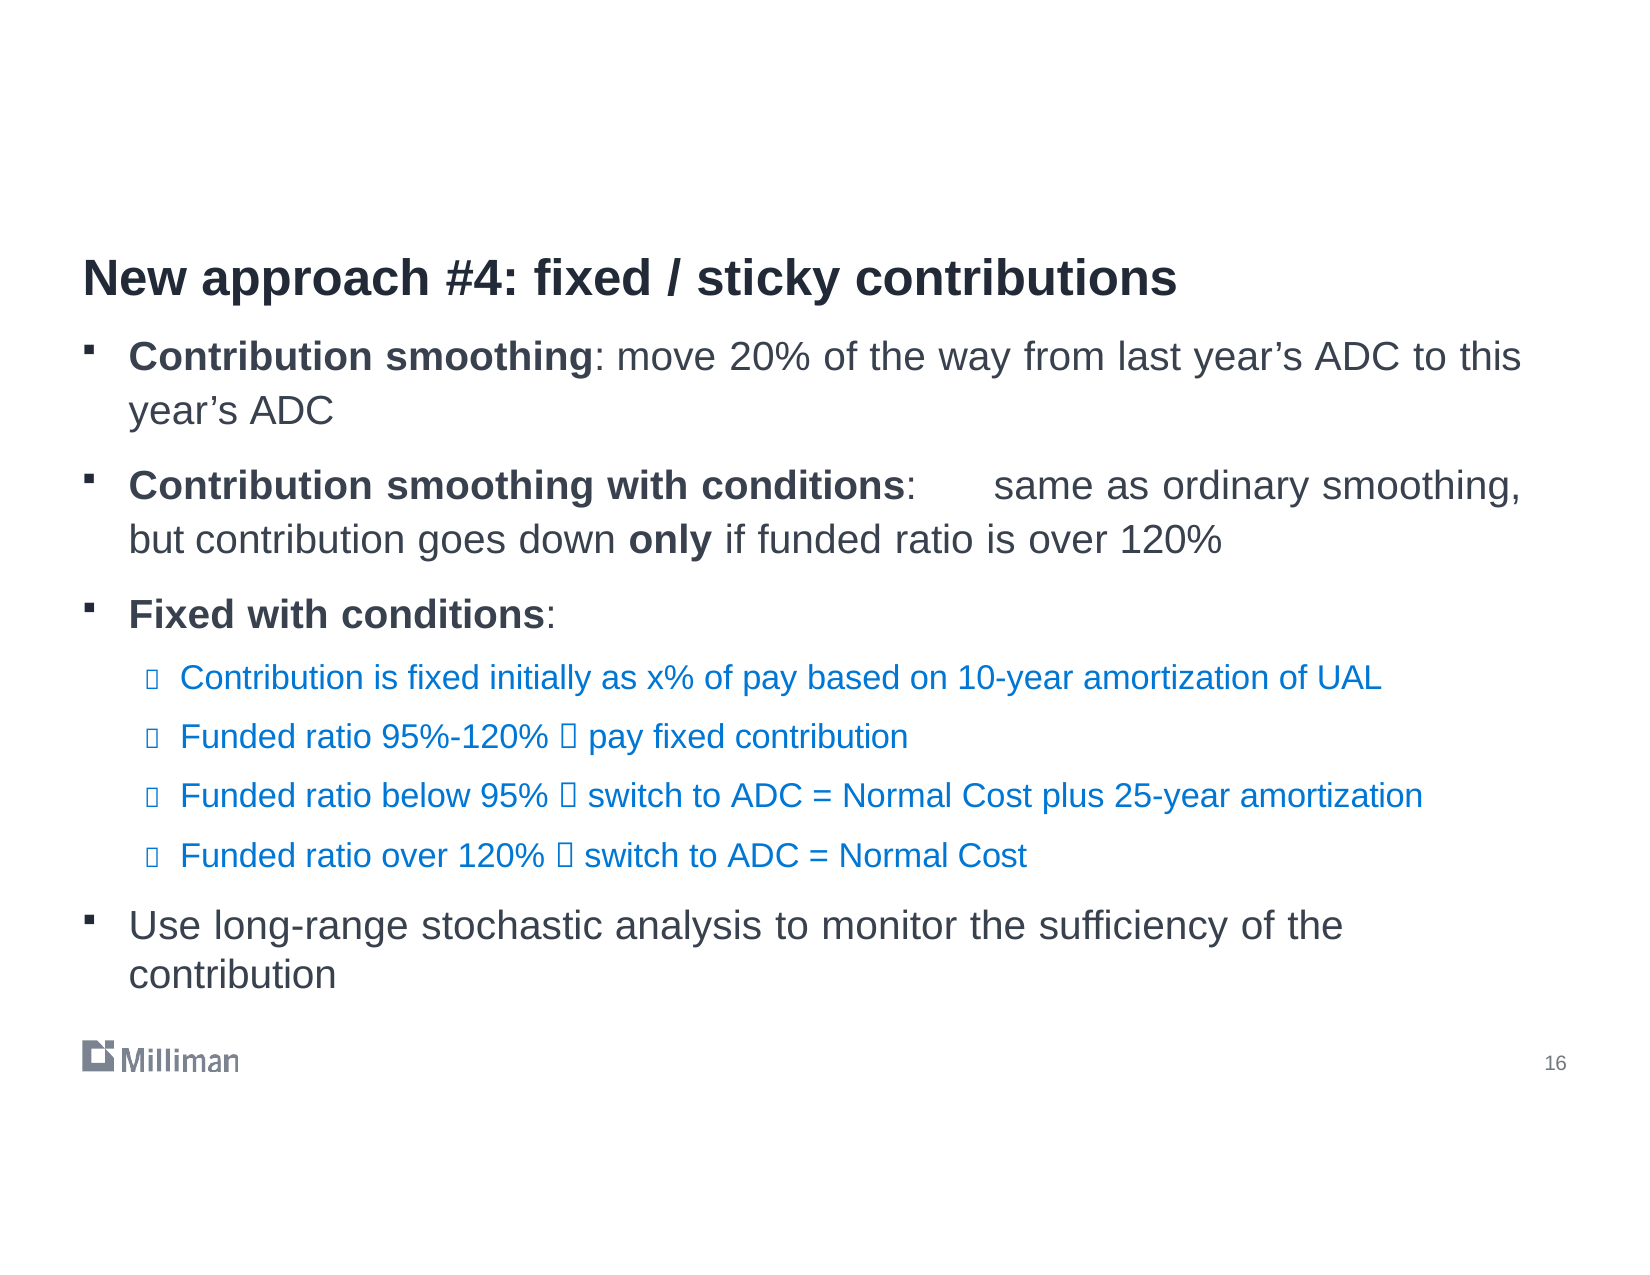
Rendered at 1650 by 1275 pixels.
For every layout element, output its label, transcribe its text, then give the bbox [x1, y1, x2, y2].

title New approach #4: fixed / sticky contributions [80, 241, 1546, 322]
slide_number 16 [1537, 1049, 1576, 1275]
picture [183, 1054, 221, 1072]
text_box Contribution smoothing: move 20% of the way from last year’s ADC to this year’s ADC Contribution smoothing with conditions: same as ordinary smoothing, but contribution goes down only if funded ratio is over 120% Fixed with conditions:  Contribution is fixed initially as x% of pay based on 10-year amortization of UAL  Funded ratio 95%-120%  pay fixed contribution  Funded ratio below 95%  switch to ADC = Normal Cost plus 25-year amortization  Funded ratio over 120%  switch to ADC = Normal Cost Use long-range stochastic analysis to monitor the sufficiency of the contribution [79, 322, 1576, 997]
picture [224, 1054, 238, 1072]
picture [122, 1048, 144, 1072]
